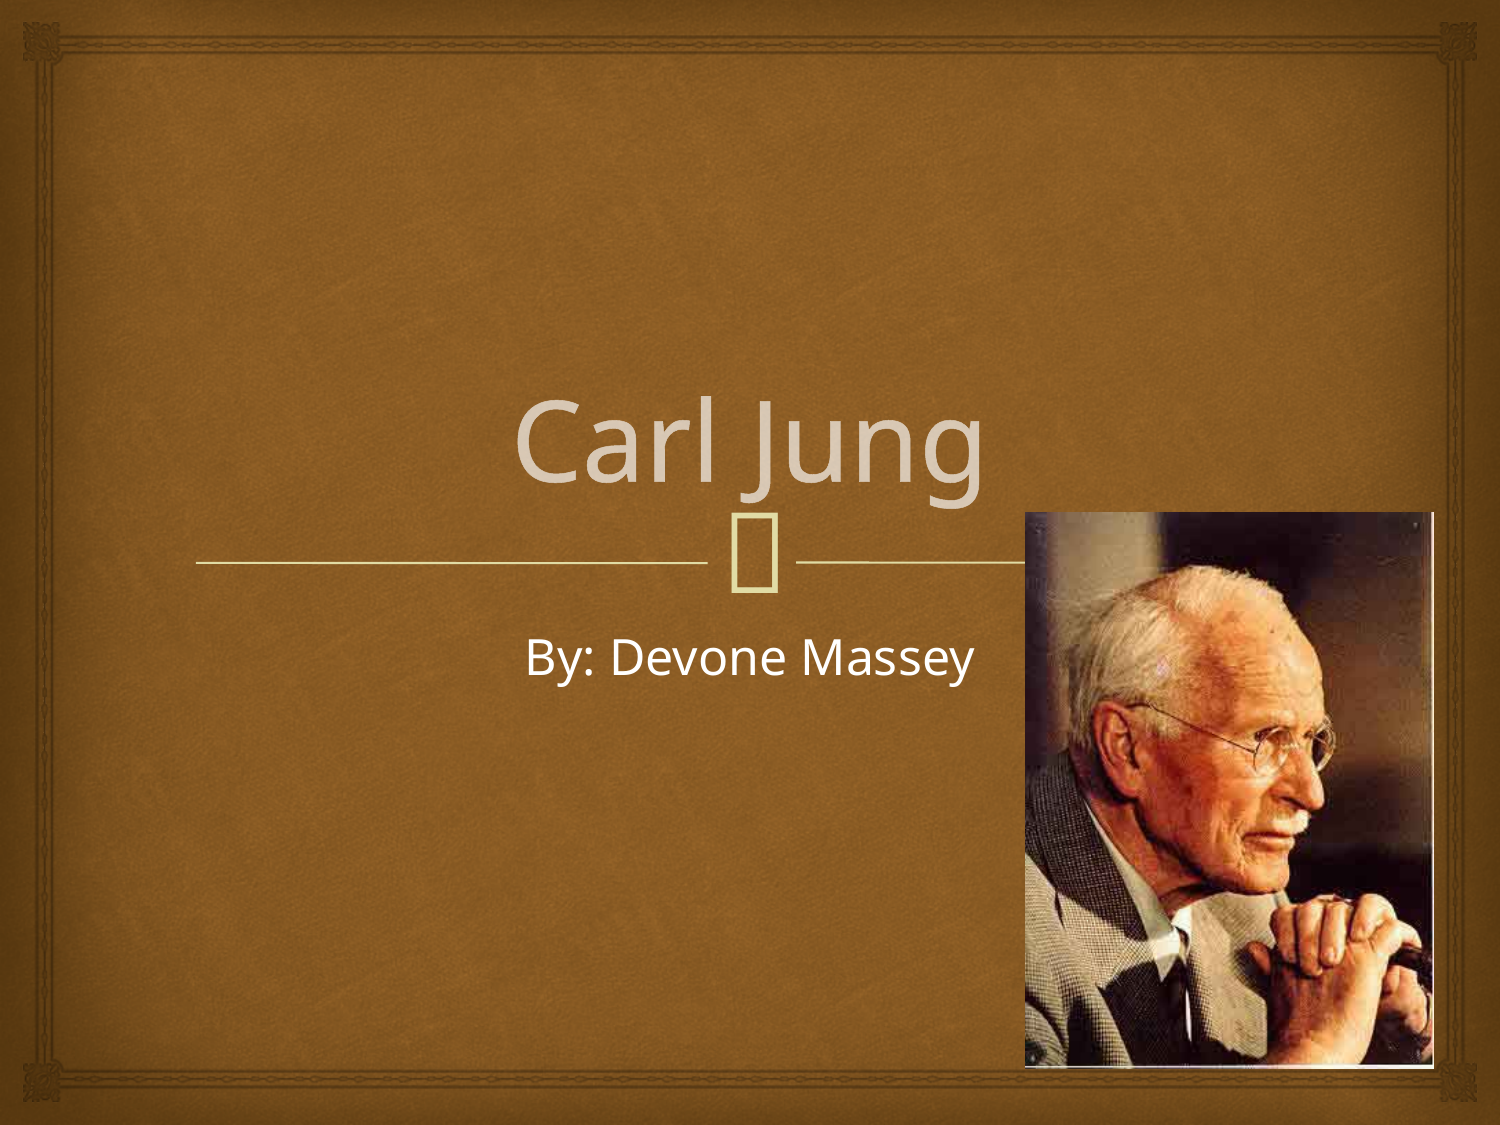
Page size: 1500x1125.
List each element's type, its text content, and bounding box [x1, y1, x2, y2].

picture [0, 0, 1500, 1125]
subtitle By: Devone Massey [225, 618, 1018, 906]
title Carl Jung [194, 227, 1306, 512]
